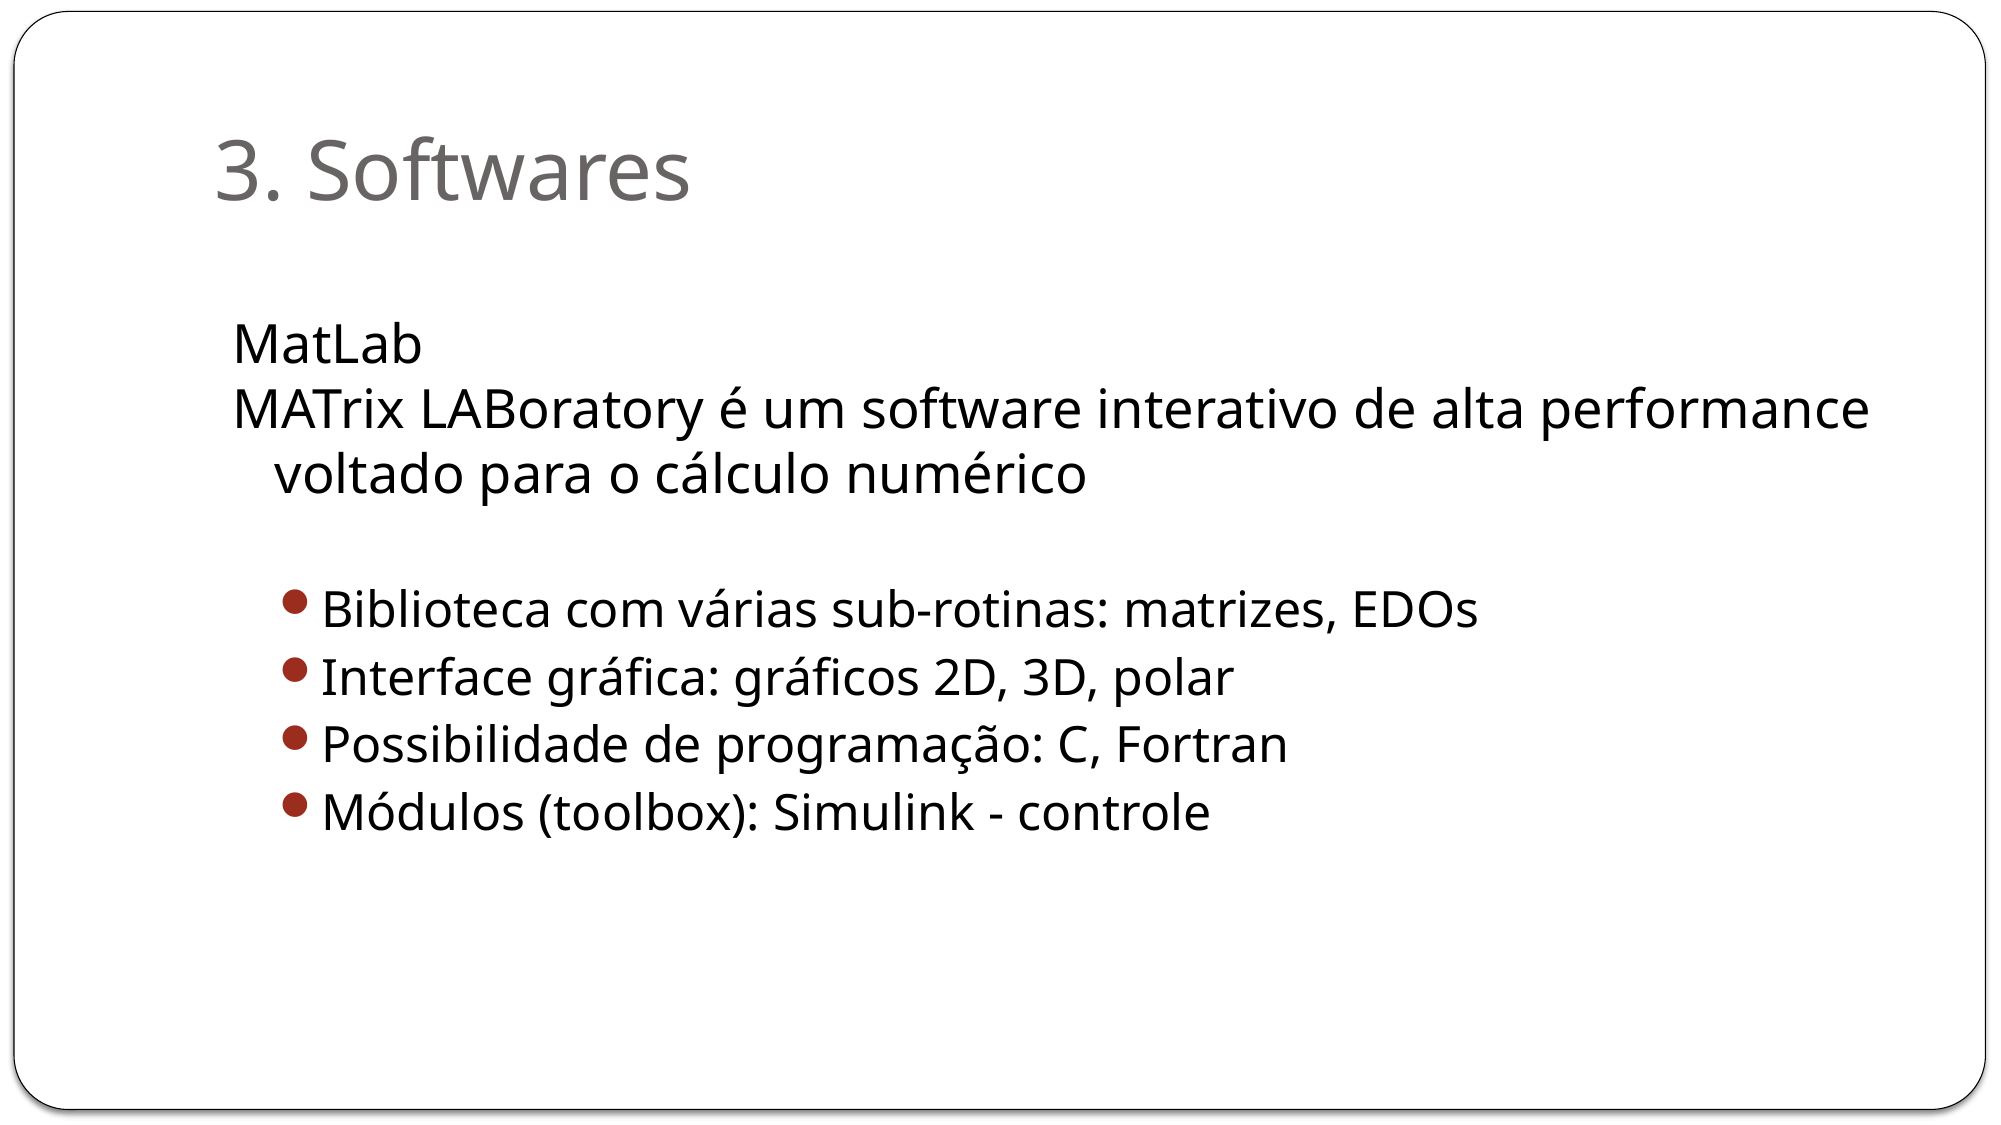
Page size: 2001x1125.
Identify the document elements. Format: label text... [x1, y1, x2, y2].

title 3. Softwares [200, 45, 1900, 233]
list MatLab MATrix LABoratory é um software interativo de alta performance voltado para o cálculo numérico Biblioteca com várias sub-rotinas: matrizes, EDOs Interface gráfica: gráficos 2D, 3D, polar Possibilidade de programação: C, Fortran Módulos (toolbox): Simulink - controle [200, 237, 1900, 988]
